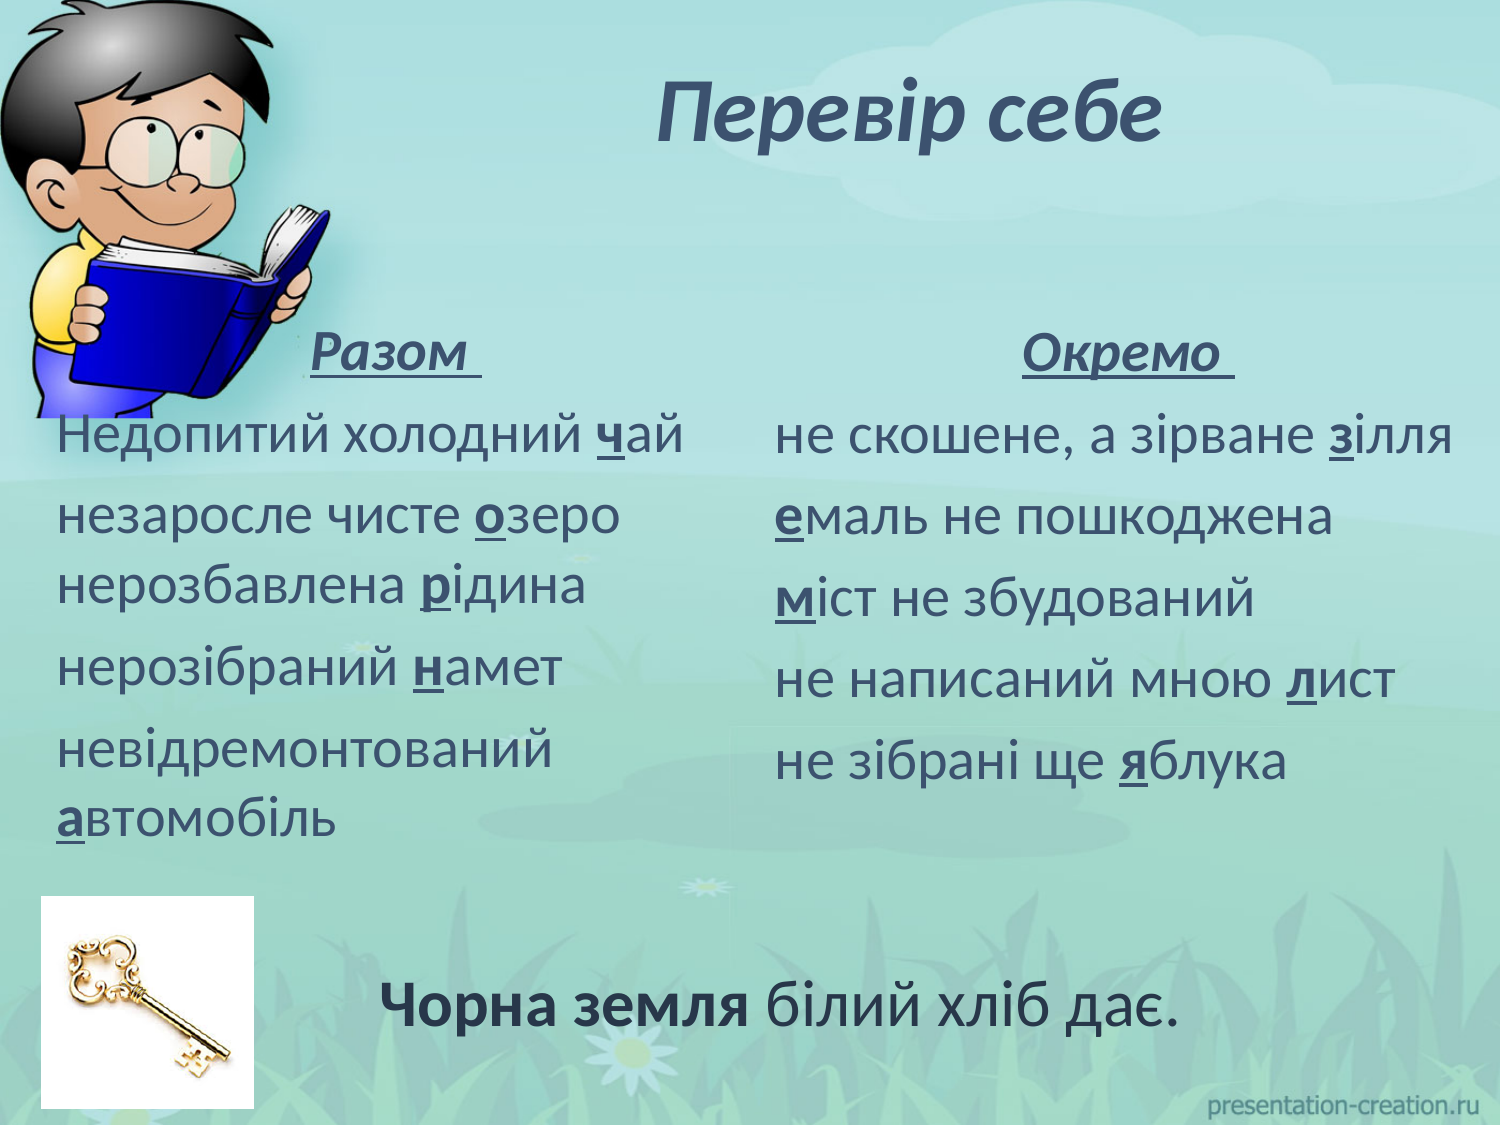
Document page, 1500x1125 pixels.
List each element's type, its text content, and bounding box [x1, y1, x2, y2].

list Окремо не скошене, а зірване зілля емаль не пошкоджена міст не збудований не написаний мною лист не зібрані ще яблука [760, 305, 1498, 1049]
title Перевір себе [348, 7, 1471, 202]
picture [0, 0, 1500, 1125]
list Разом Недопитий холодний чай незаросле чисте озеро нерозбавлена рідина нерозібраний намет невідремонтований автомобіль [41, 305, 751, 1048]
text_box Чорна земля білий хліб дає. [364, 952, 1198, 1047]
